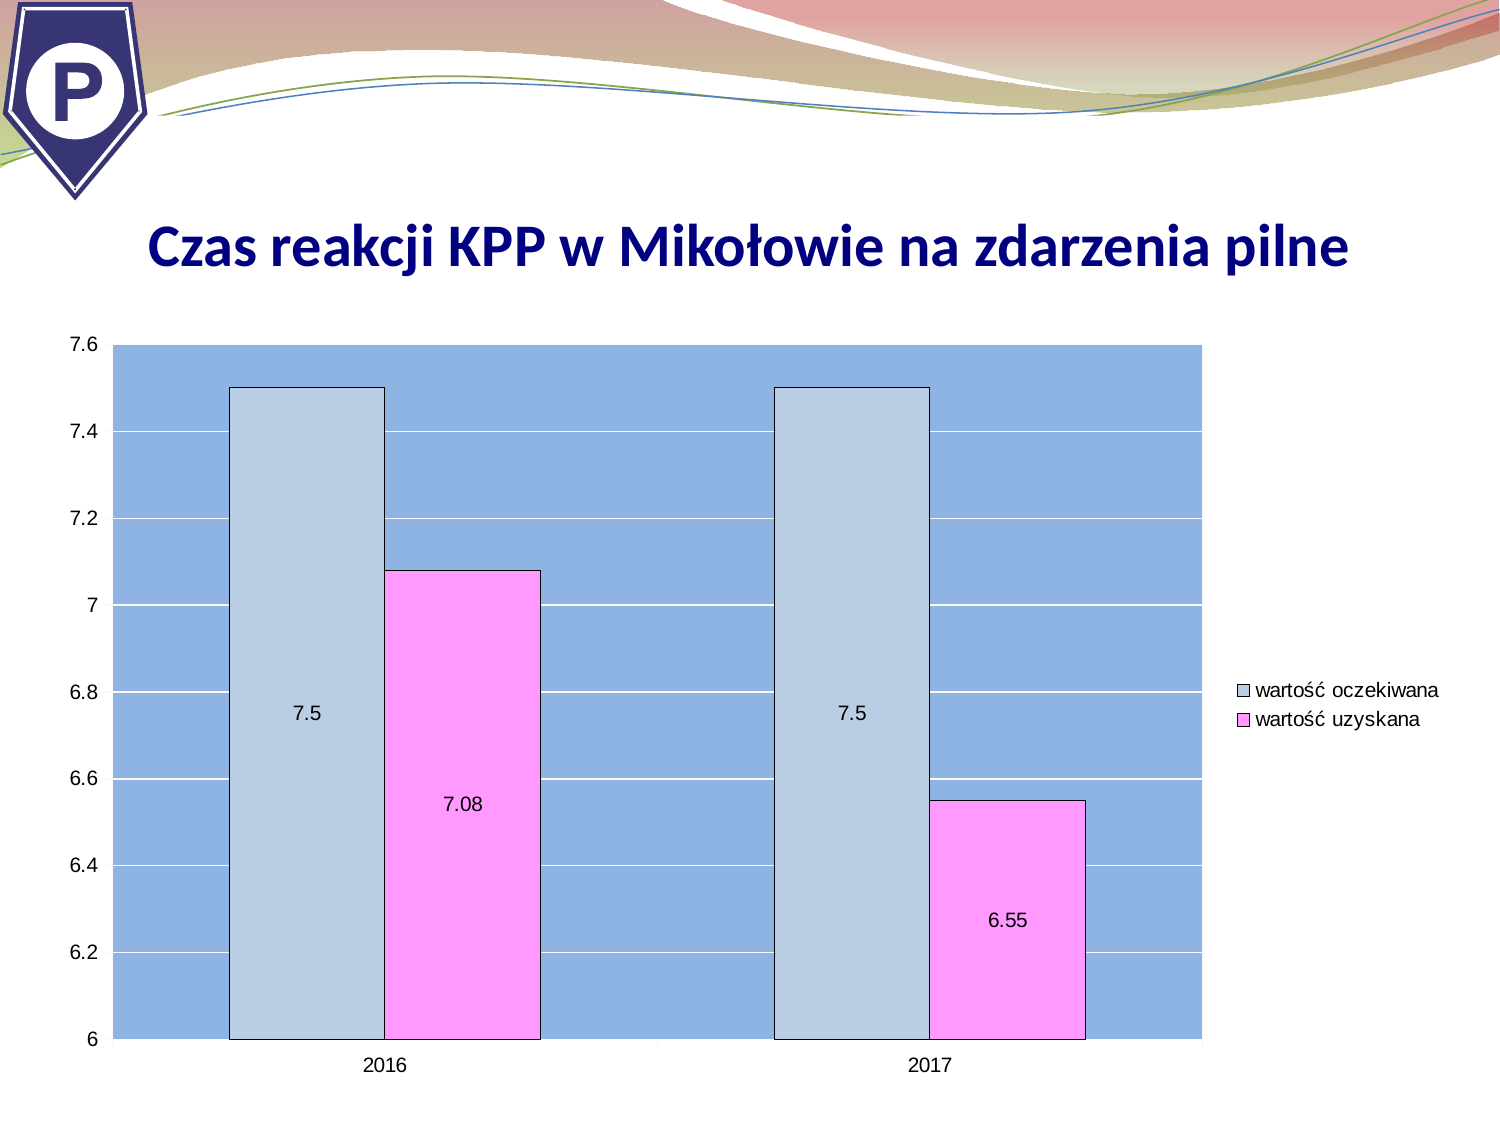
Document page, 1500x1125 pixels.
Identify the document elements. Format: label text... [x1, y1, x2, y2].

text_box Czas reakcji KPP w Mikołowie na zdarzenia pilne [75, 115, 1425, 279]
chart [40, 317, 1459, 1094]
picture [0, 0, 152, 210]
